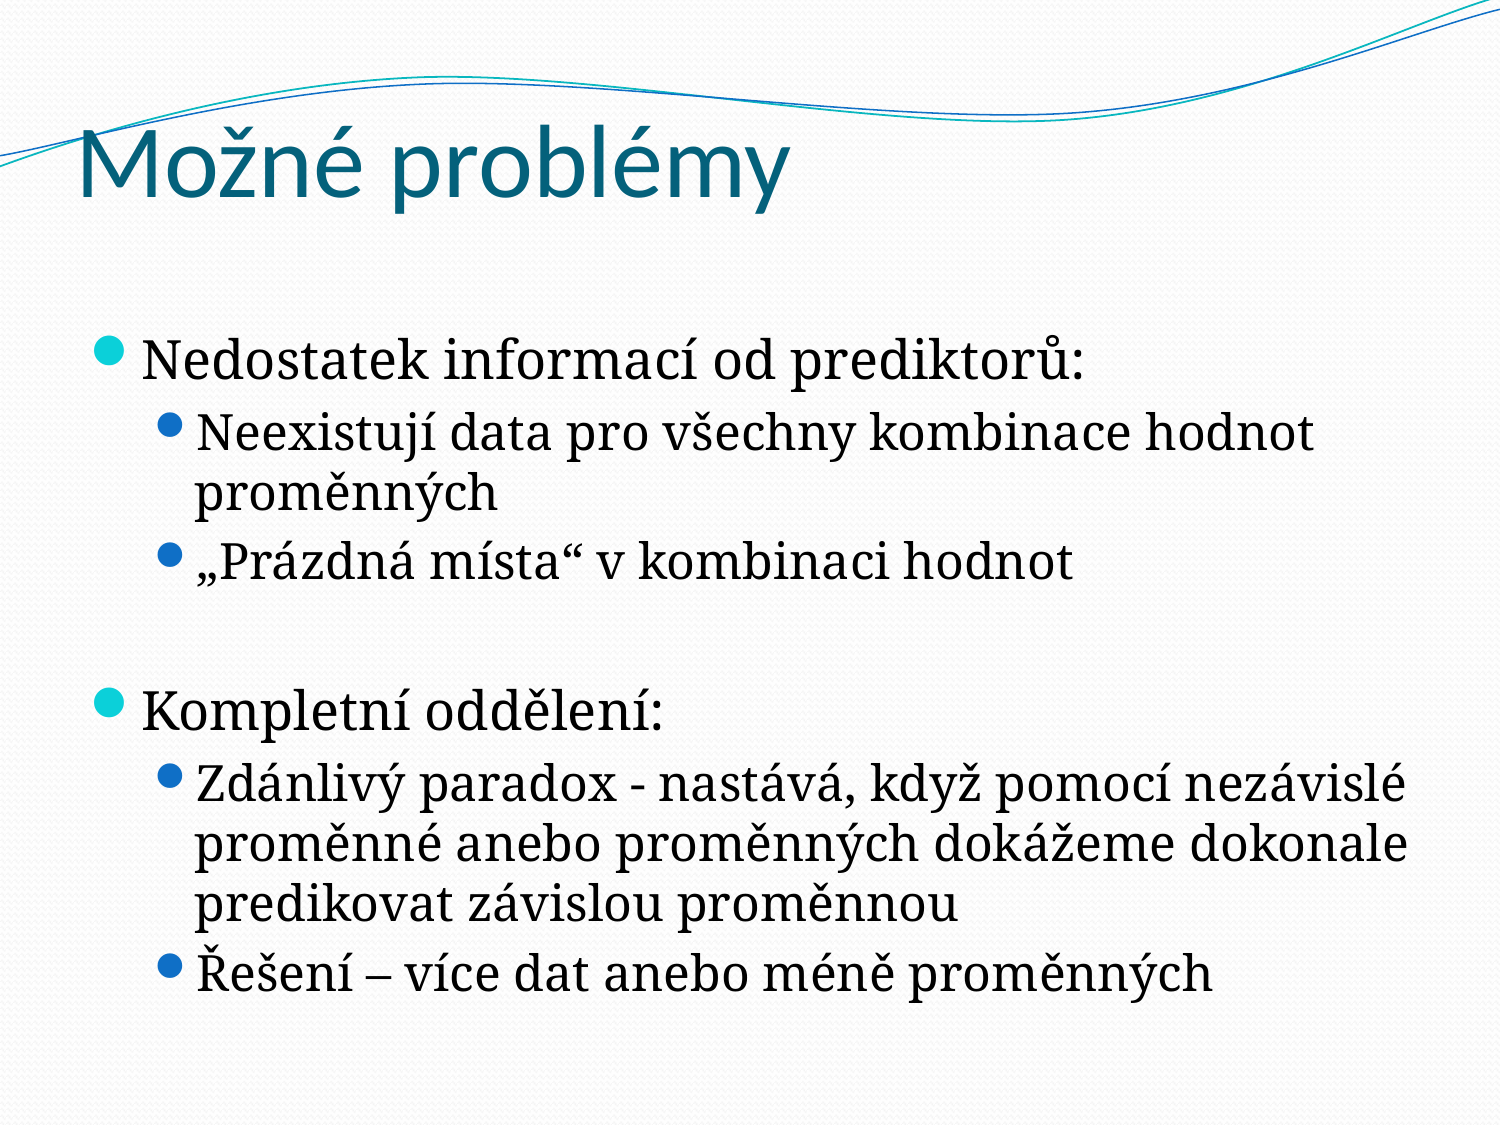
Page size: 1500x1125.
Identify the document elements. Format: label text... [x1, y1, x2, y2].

list Nedostatek informací od prediktorů: Neexistují data pro všechny kombinace hodnot proměnných „Prázdná místa“ v kombinaci hodnot Kompletní oddělení: Zdánlivý paradox - nastává, když pomocí nezávislé proměnné anebo proměnných dokážeme dokonale predikovat závislou proměnnou Řešení – více dat anebo méně proměnných [75, 317, 1483, 1083]
title Možné problémy [75, 30, 1425, 219]
